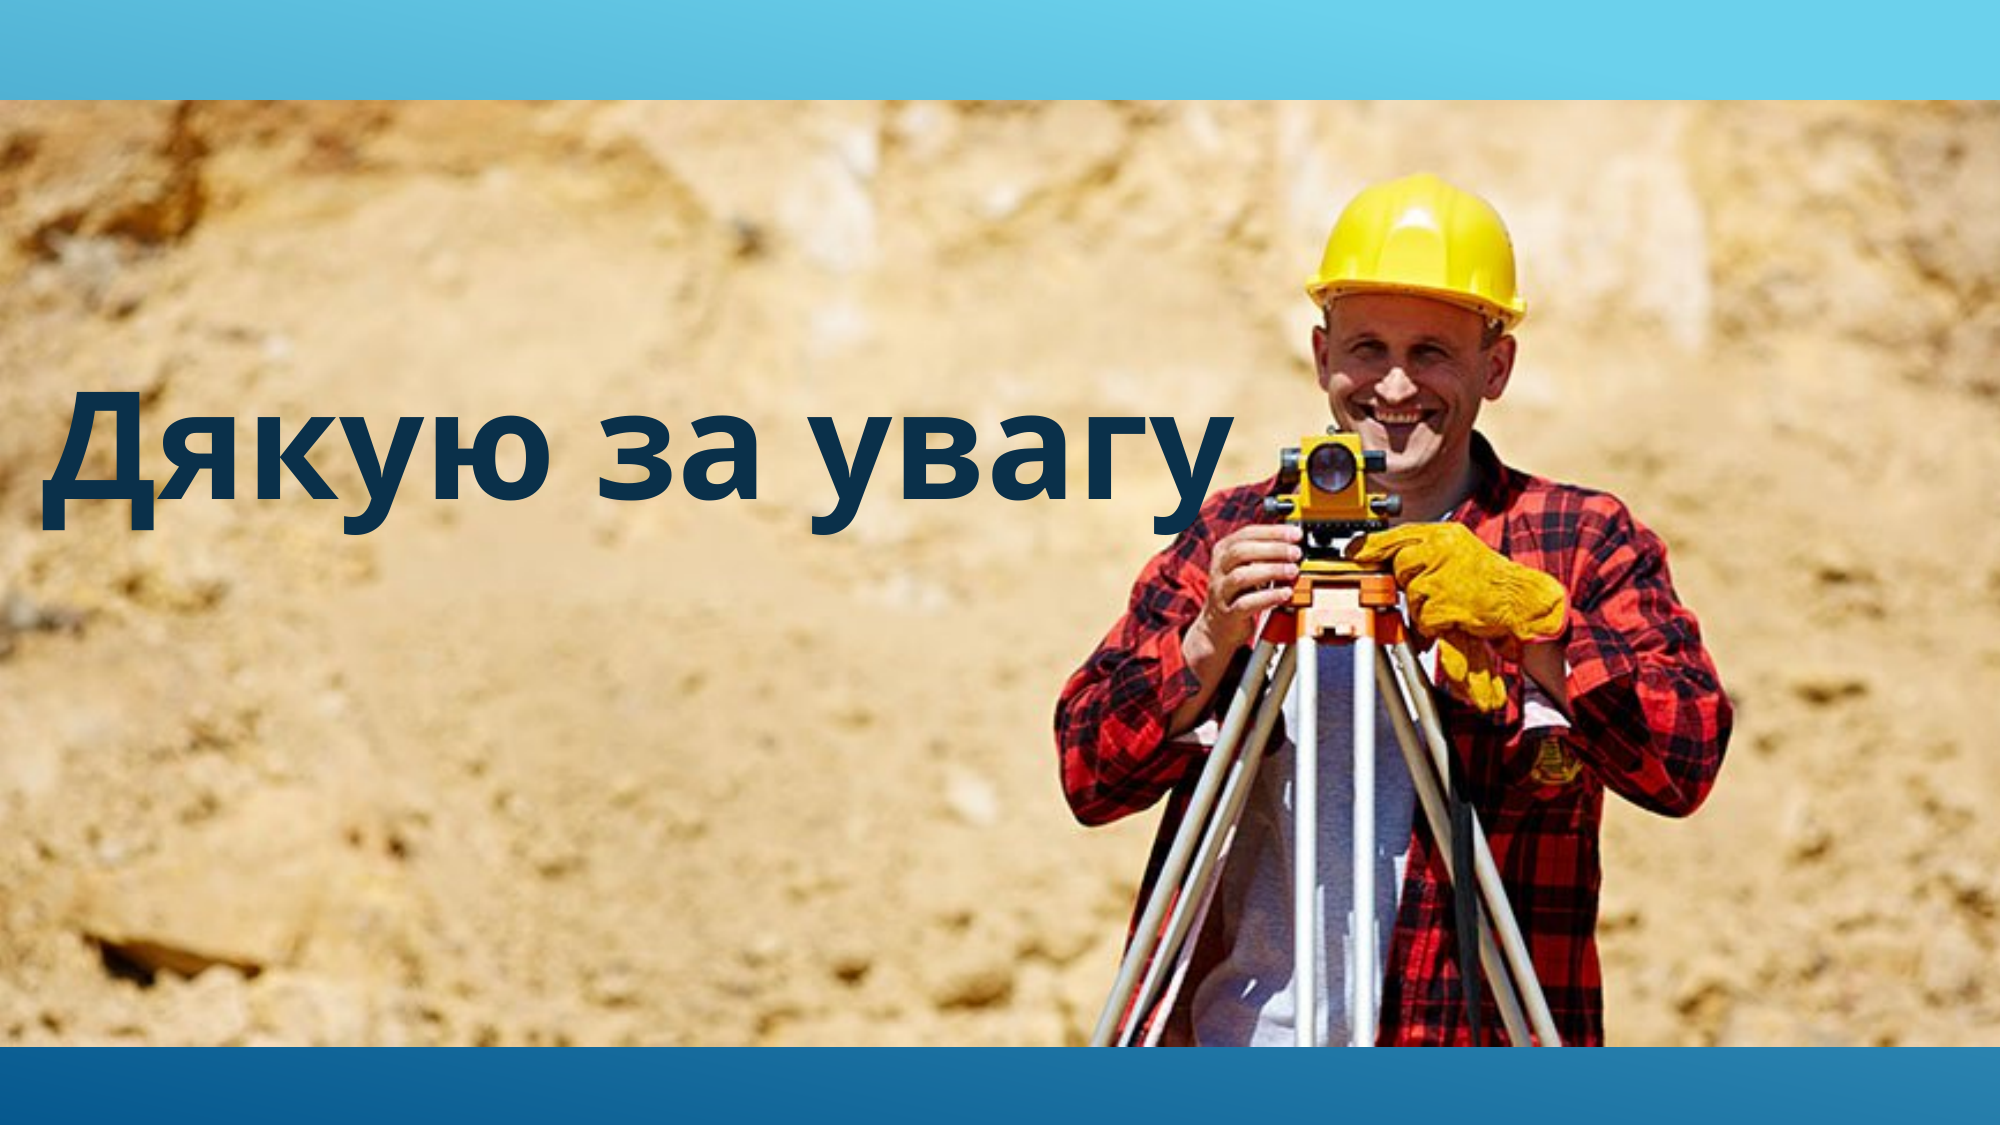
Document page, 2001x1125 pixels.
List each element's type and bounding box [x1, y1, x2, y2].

picture [0, 99, 2000, 1047]
